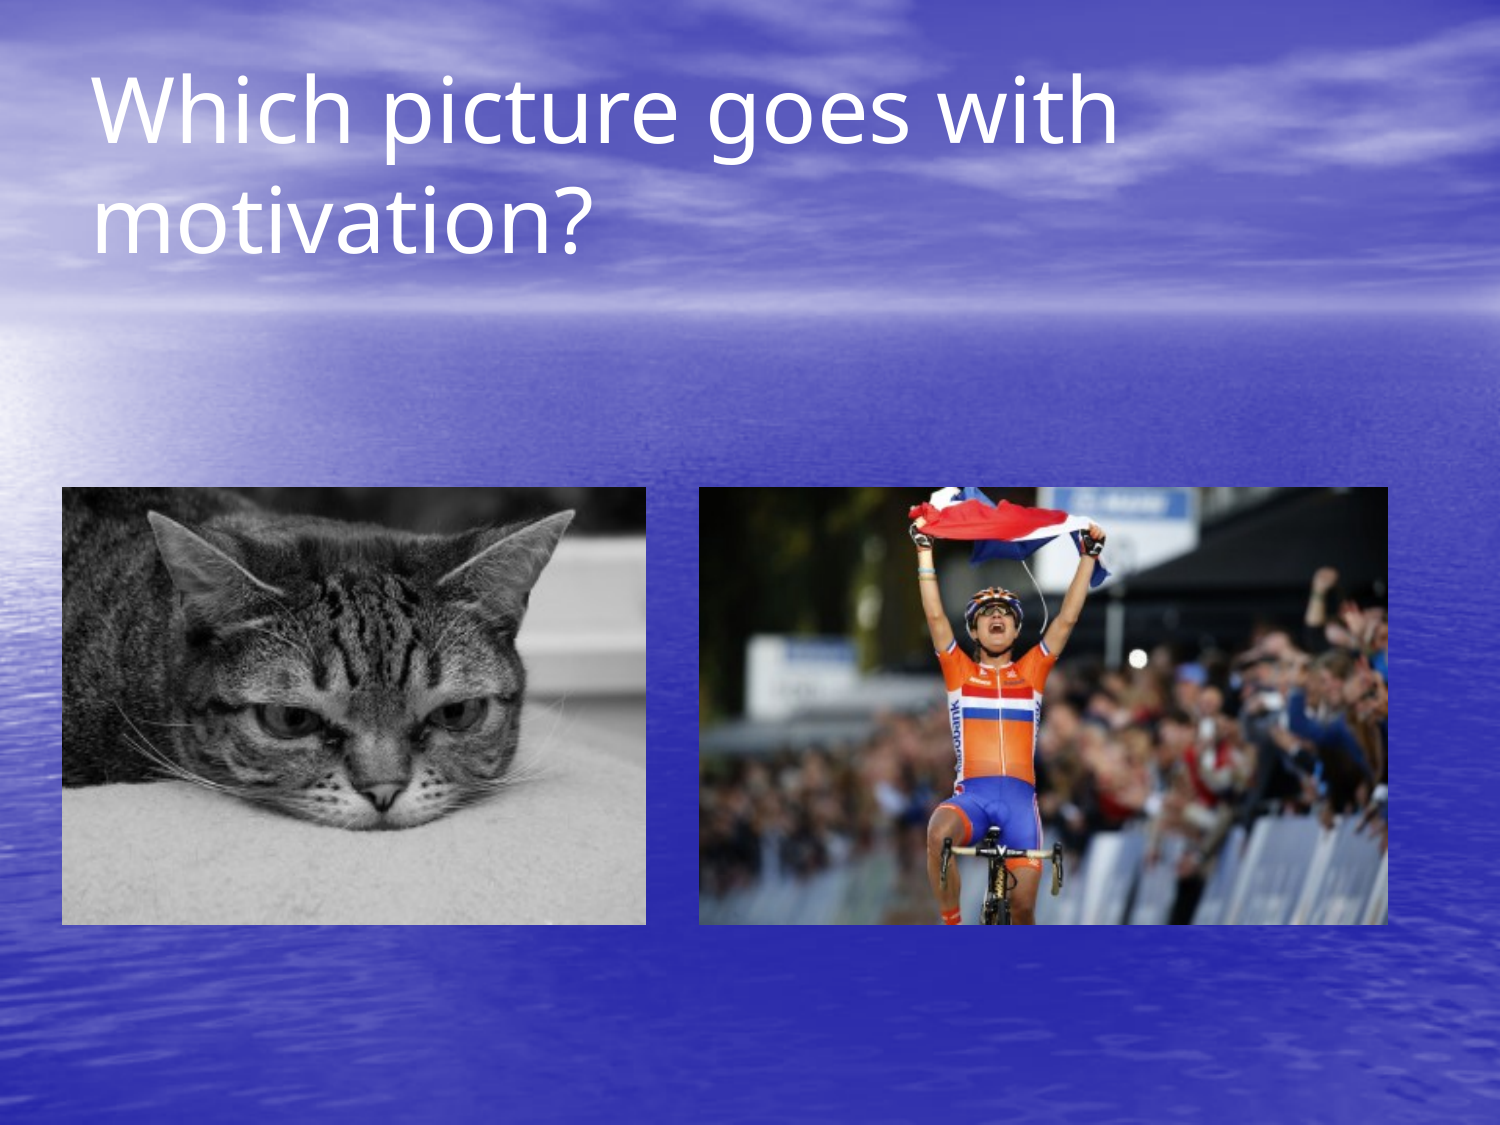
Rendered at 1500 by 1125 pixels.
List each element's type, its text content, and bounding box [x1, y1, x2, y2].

picture [62, 487, 646, 926]
title Which picture goes with motivation? [75, 47, 1425, 275]
picture [699, 487, 1388, 926]
